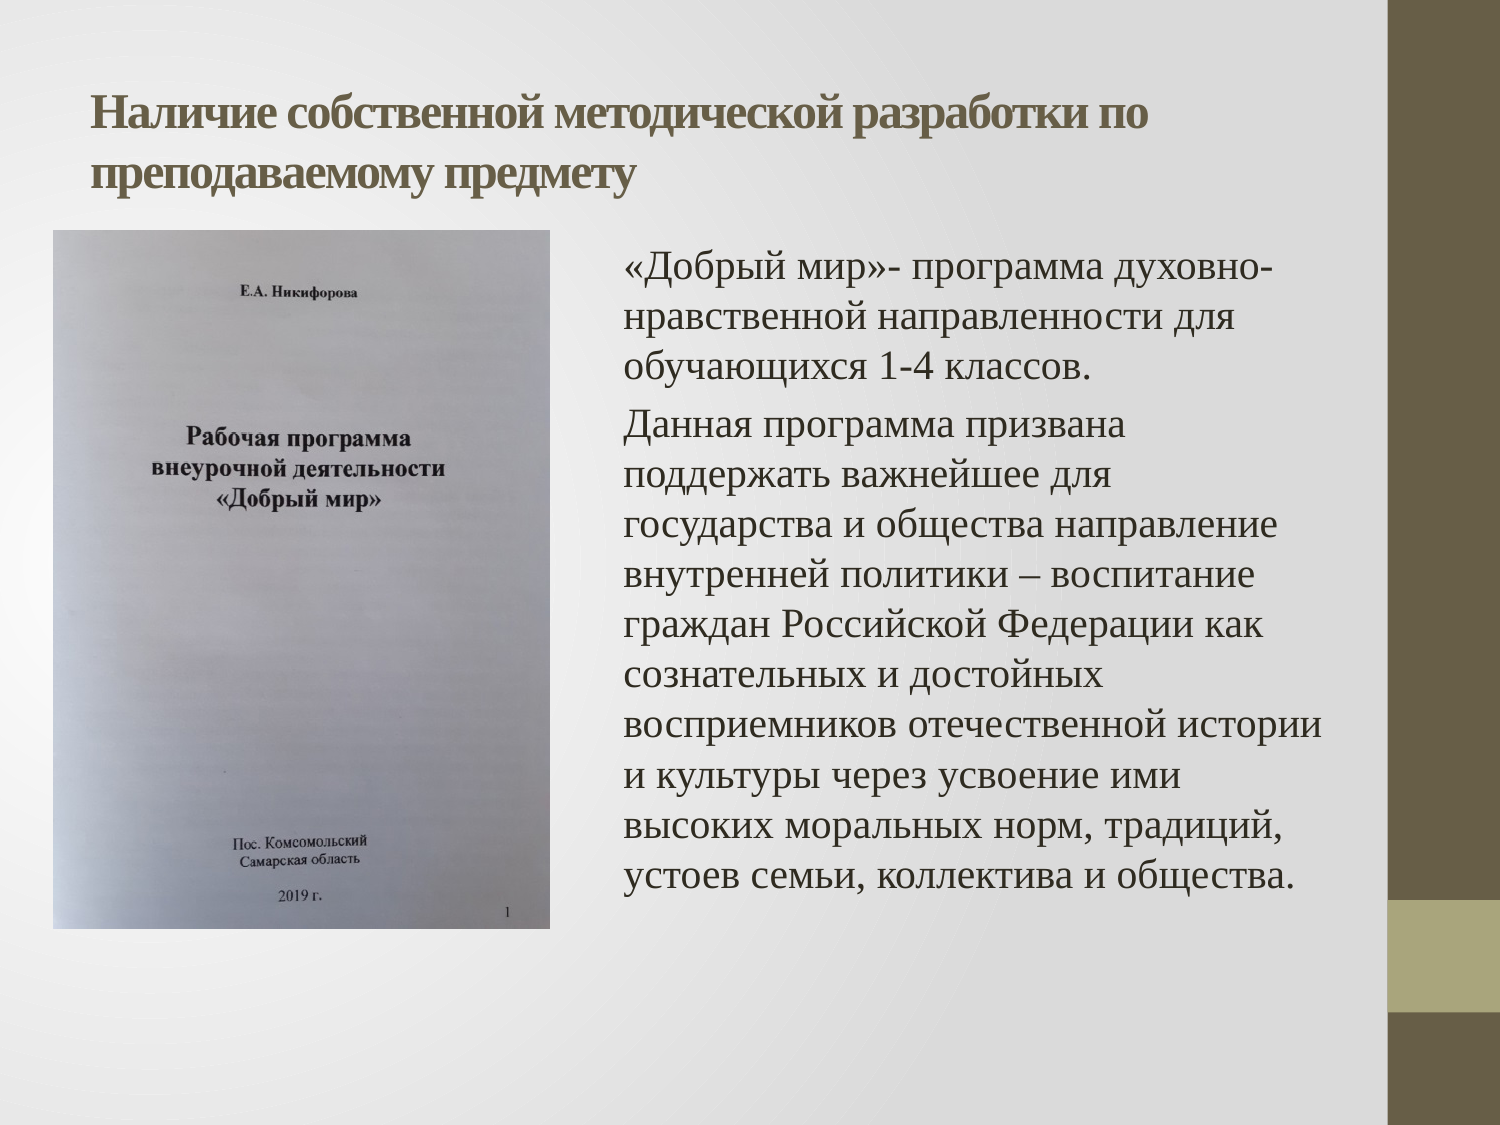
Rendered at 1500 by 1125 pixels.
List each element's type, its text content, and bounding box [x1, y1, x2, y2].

picture [52, 229, 550, 930]
title Наличие собственной методической разработки по преподаваемому предмету [75, 45, 1325, 233]
list «Добрый мир»- программа духовно- нравственной направленности для обучающихся 1-4 классов. Данная программа призвана поддержать важнейшее для государства и общества направление внутренней политики – воспитание граждан Российской Федерации как сознательных и достойных восприемников отечественной истории и культуры через усвоение ими высоких моральных норм, традиций, устоев семьи, коллектива и общества. [608, 230, 1341, 1000]
